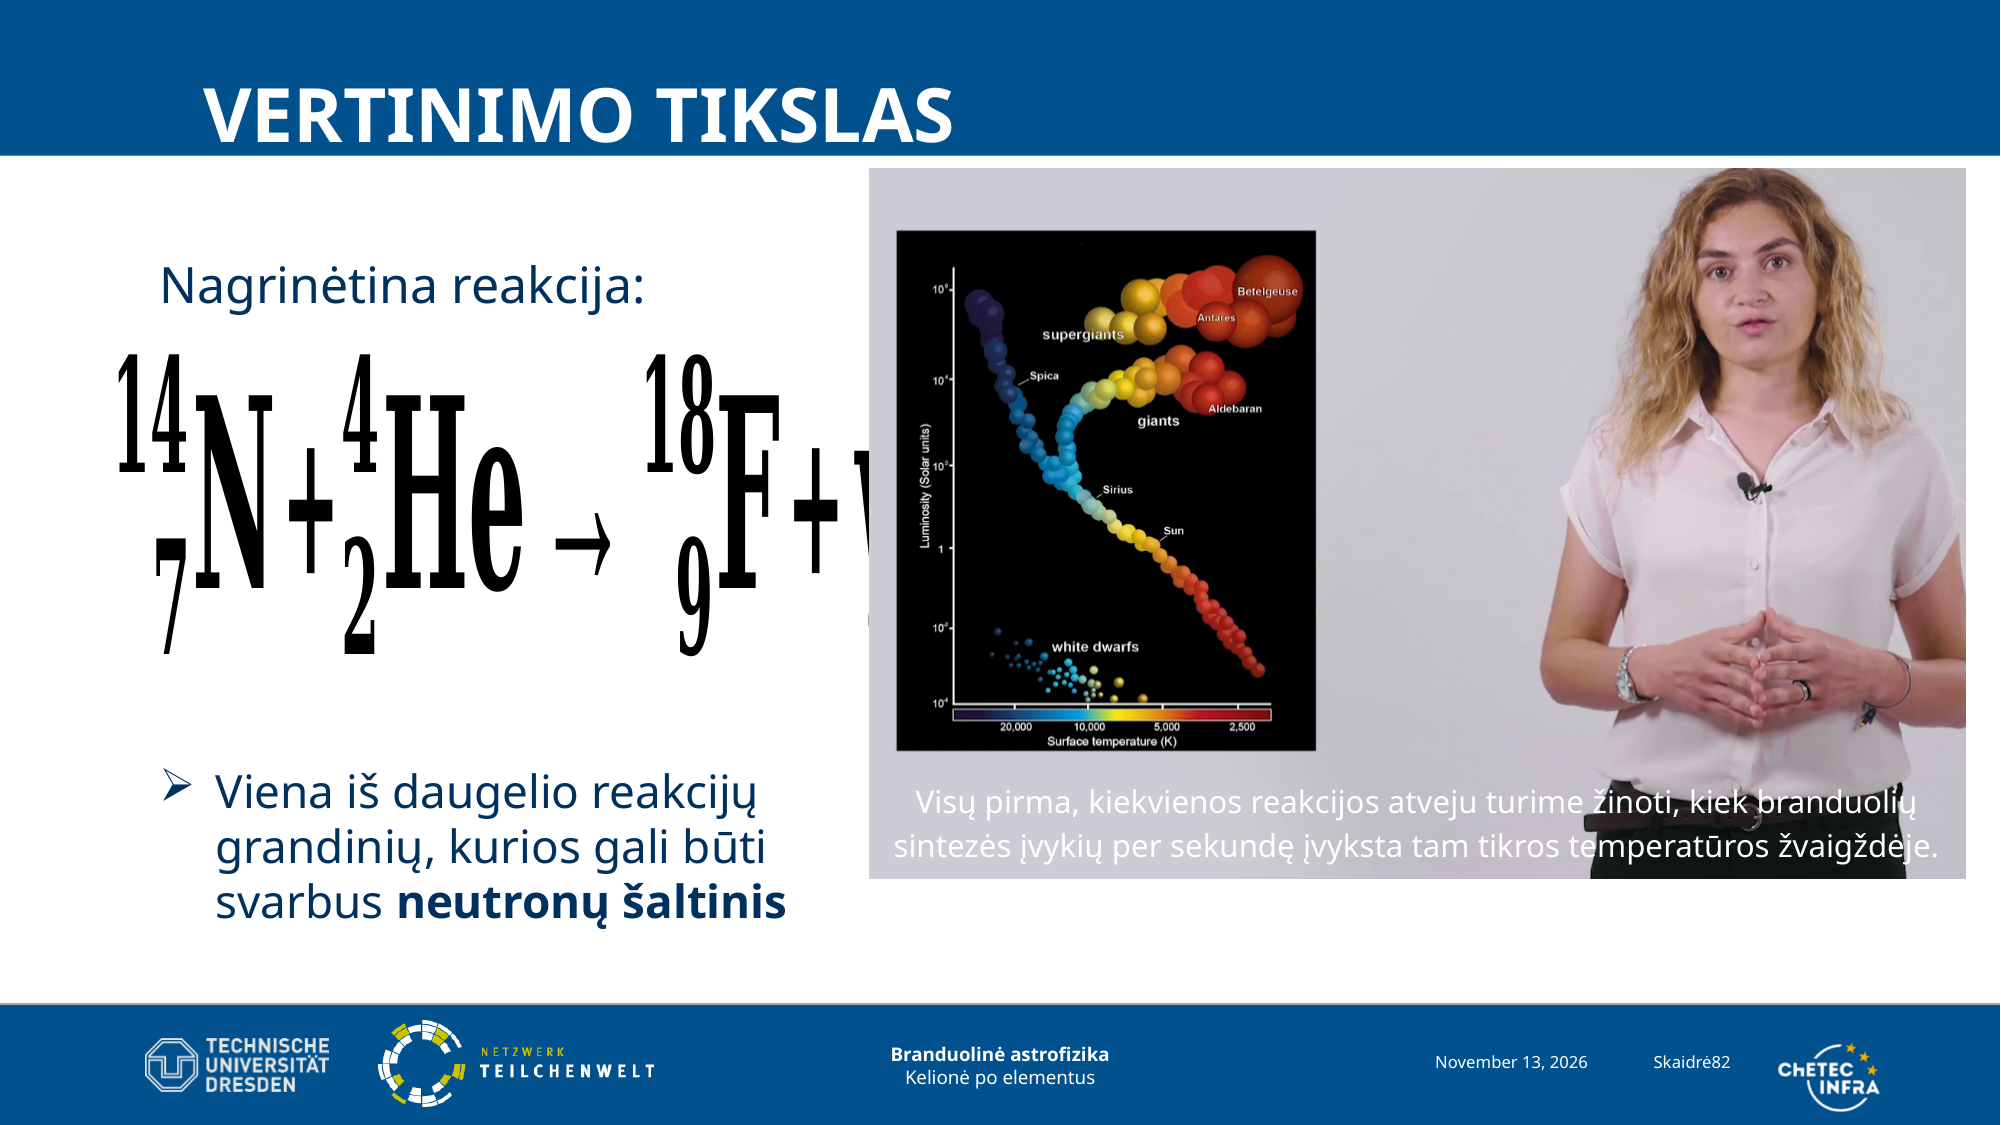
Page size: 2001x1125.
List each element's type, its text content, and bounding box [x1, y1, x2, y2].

text_box Viena iš daugelio reakcijų grandinių, kurios gali būti svarbus neutronų šaltinis [144, 755, 870, 936]
picture [869, 168, 1966, 879]
title Vertinimo tikslas [203, 56, 1880, 169]
picture [1778, 1033, 1880, 1121]
text_box Nagrinėtina reakcija: [144, 245, 869, 321]
picture [378, 1020, 654, 1107]
